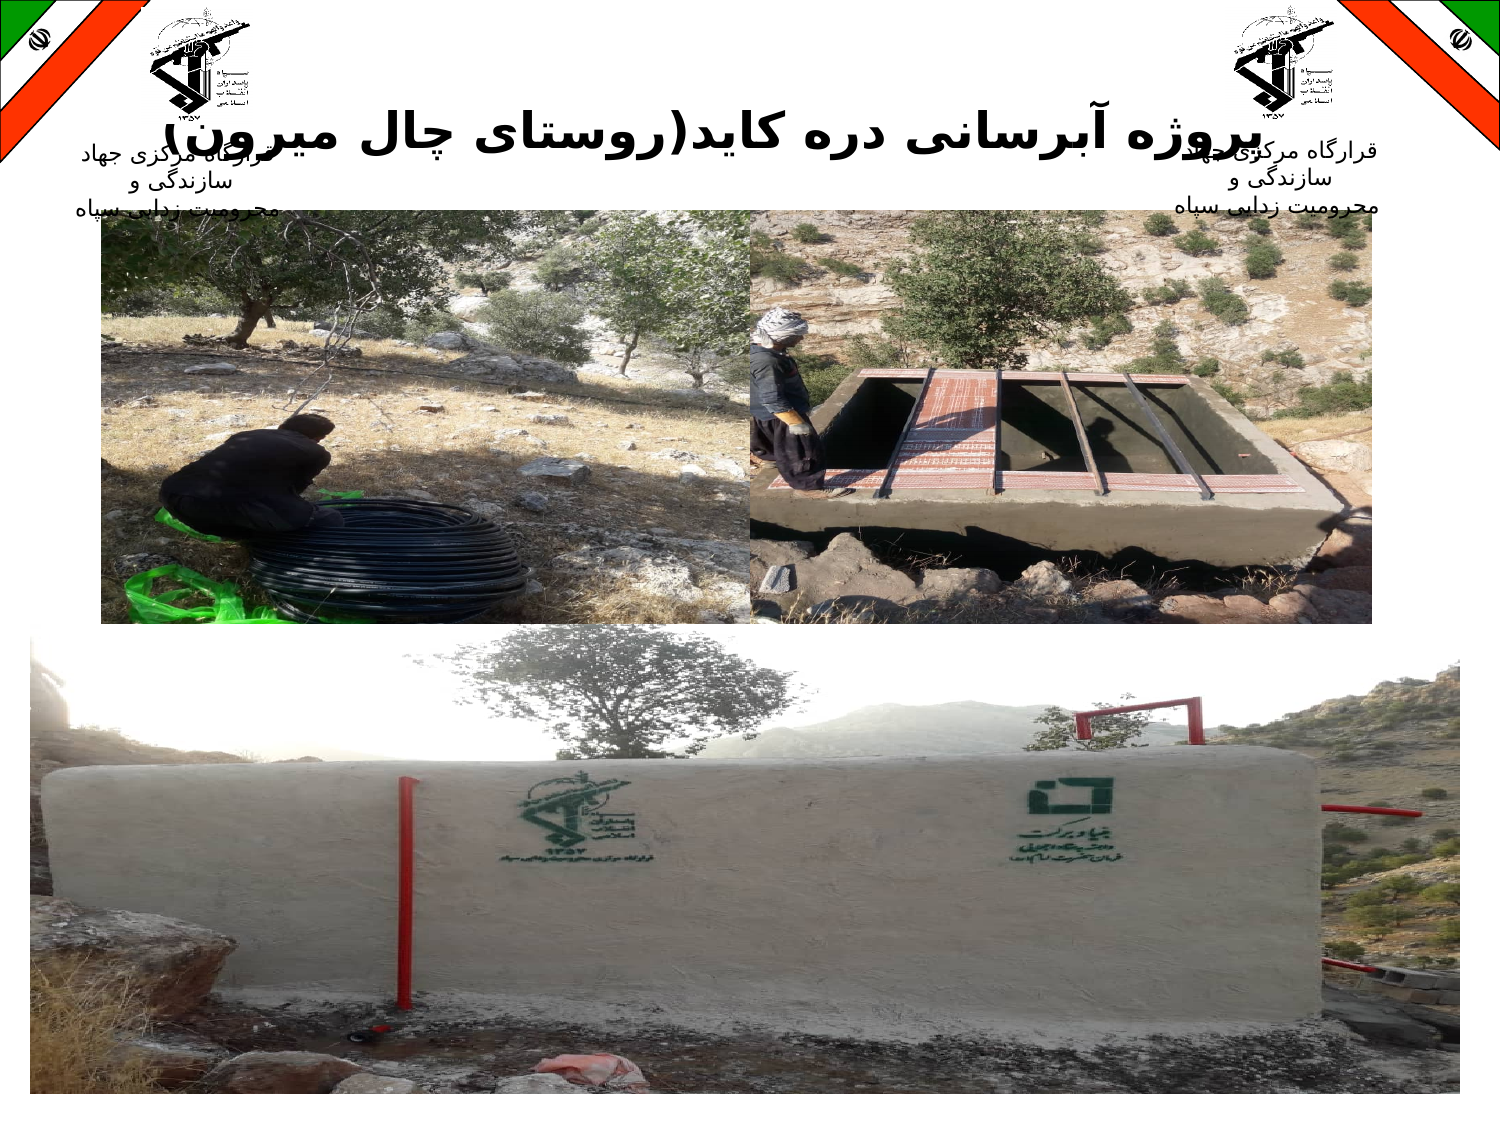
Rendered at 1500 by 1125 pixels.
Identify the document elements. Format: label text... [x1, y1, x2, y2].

picture [141, 6, 253, 124]
text_box قرارگاه مرکزی جهاد سازندگی و محرومیت زدایی سپاه [153, 131, 308, 167]
text_box قرارگاه مرکزی جهاد سازندگی و محرومیت زدایی سپاه [1150, 127, 1342, 164]
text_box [0, 0, 151, 163]
picture [1225, 4, 1337, 122]
text_box پروژه آبرسانی دره کاید(روستای چال میرون) [253, 90, 1281, 166]
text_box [1343, 0, 1494, 157]
picture [30, 210, 1460, 1095]
